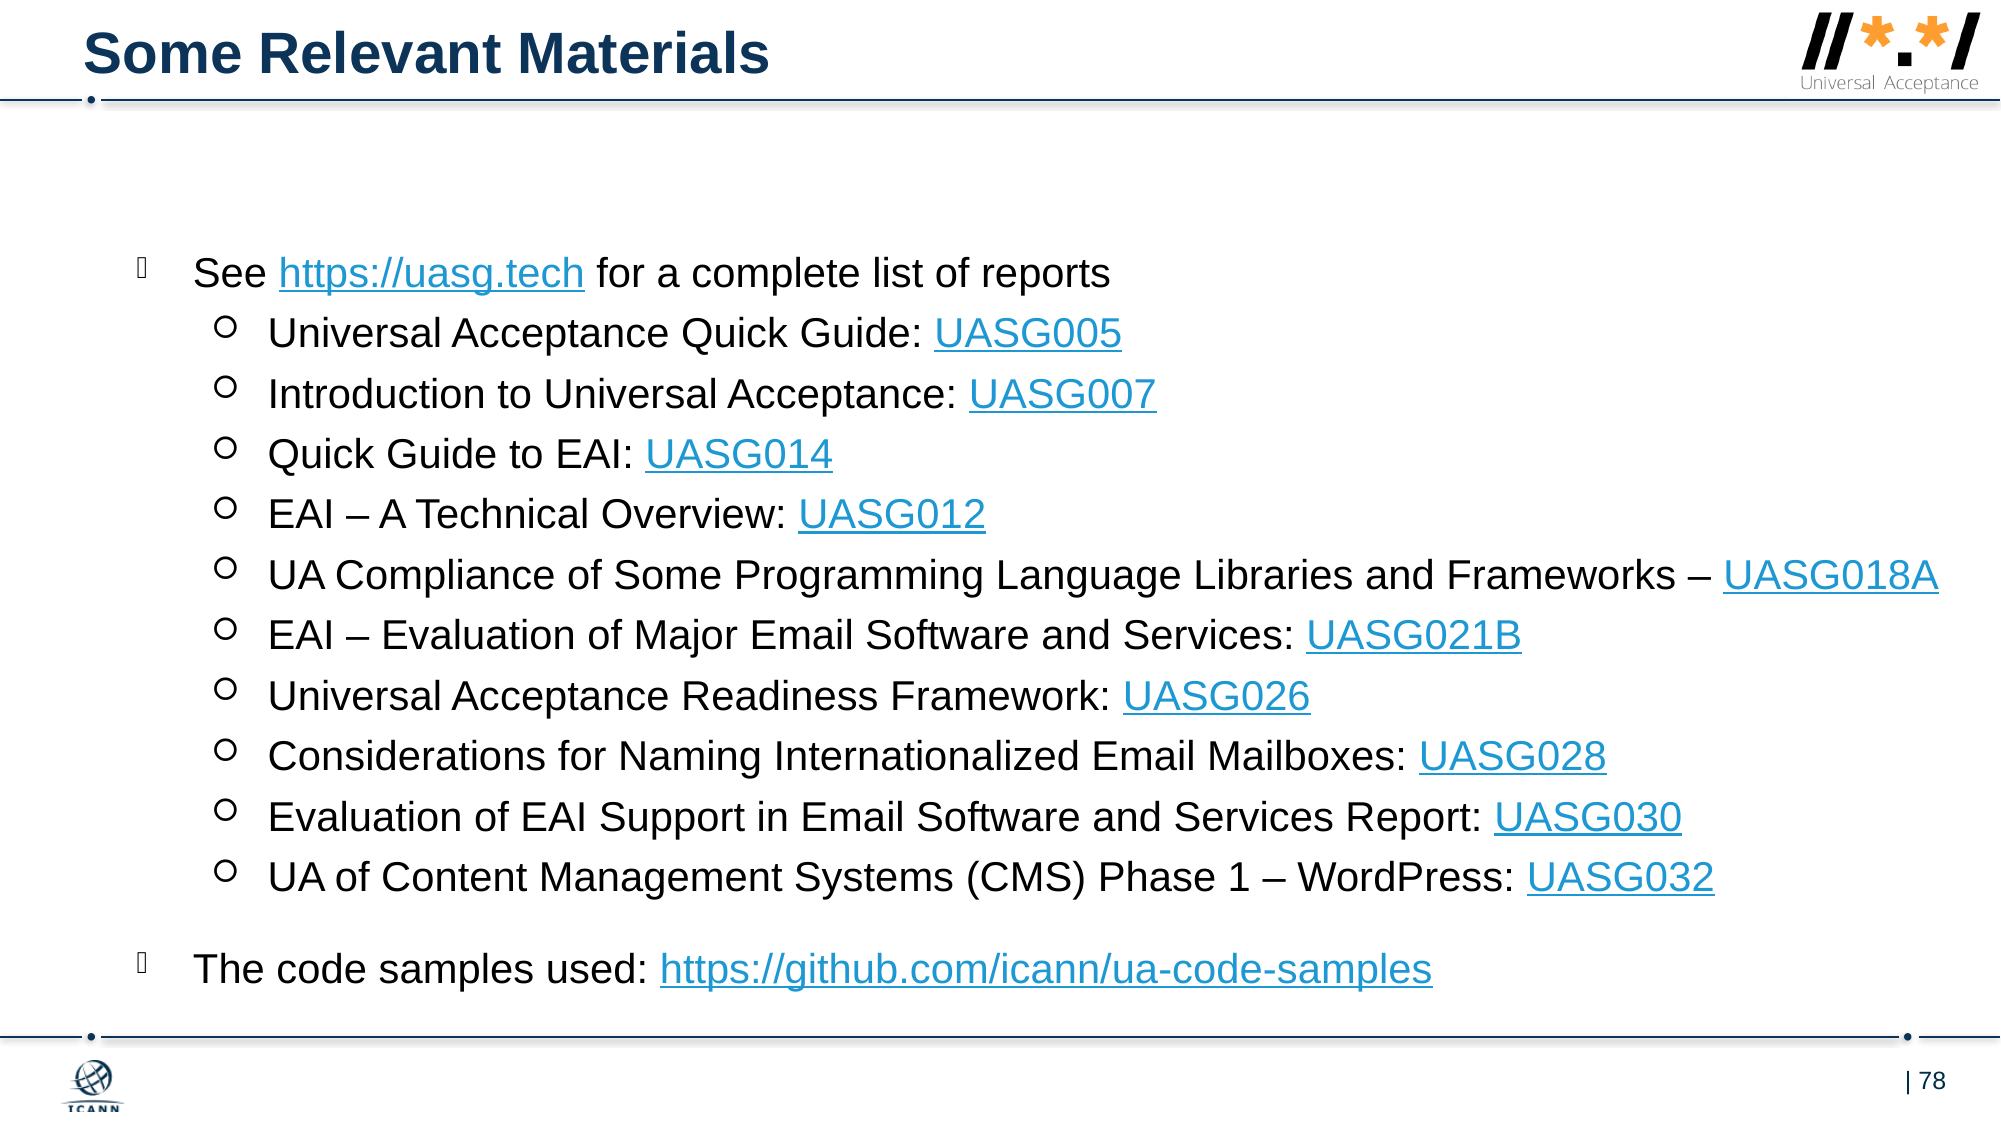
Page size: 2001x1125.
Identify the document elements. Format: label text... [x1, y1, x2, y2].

title Some Relevant Materials [68, 7, 1784, 82]
picture [1788, 5, 1993, 99]
list See https://uasg.tech for a complete list of reports Universal Acceptance Quick Guide: UASG005 Introduction to Universal Acceptance: UASG007 Quick Guide to EAI: UASG014 EAI – A Technical Overview: UASG012 UA Compliance of Some Programming Language Libraries and Frameworks – UASG018A EAI – Evaluation of Major Email Software and Services: UASG021B Universal Acceptance Readiness Framework: UASG026 Considerations for Naming Internationalized Email Mailboxes: UASG028 Evaluation of EAI Support in Email Software and Services Report: UASG030 UA of Content Management Systems (CMS) Phase 1 – WordPress: UASG032 The code samples used: https://github.com/icann/ua-code-samples [136, 245, 1941, 989]
